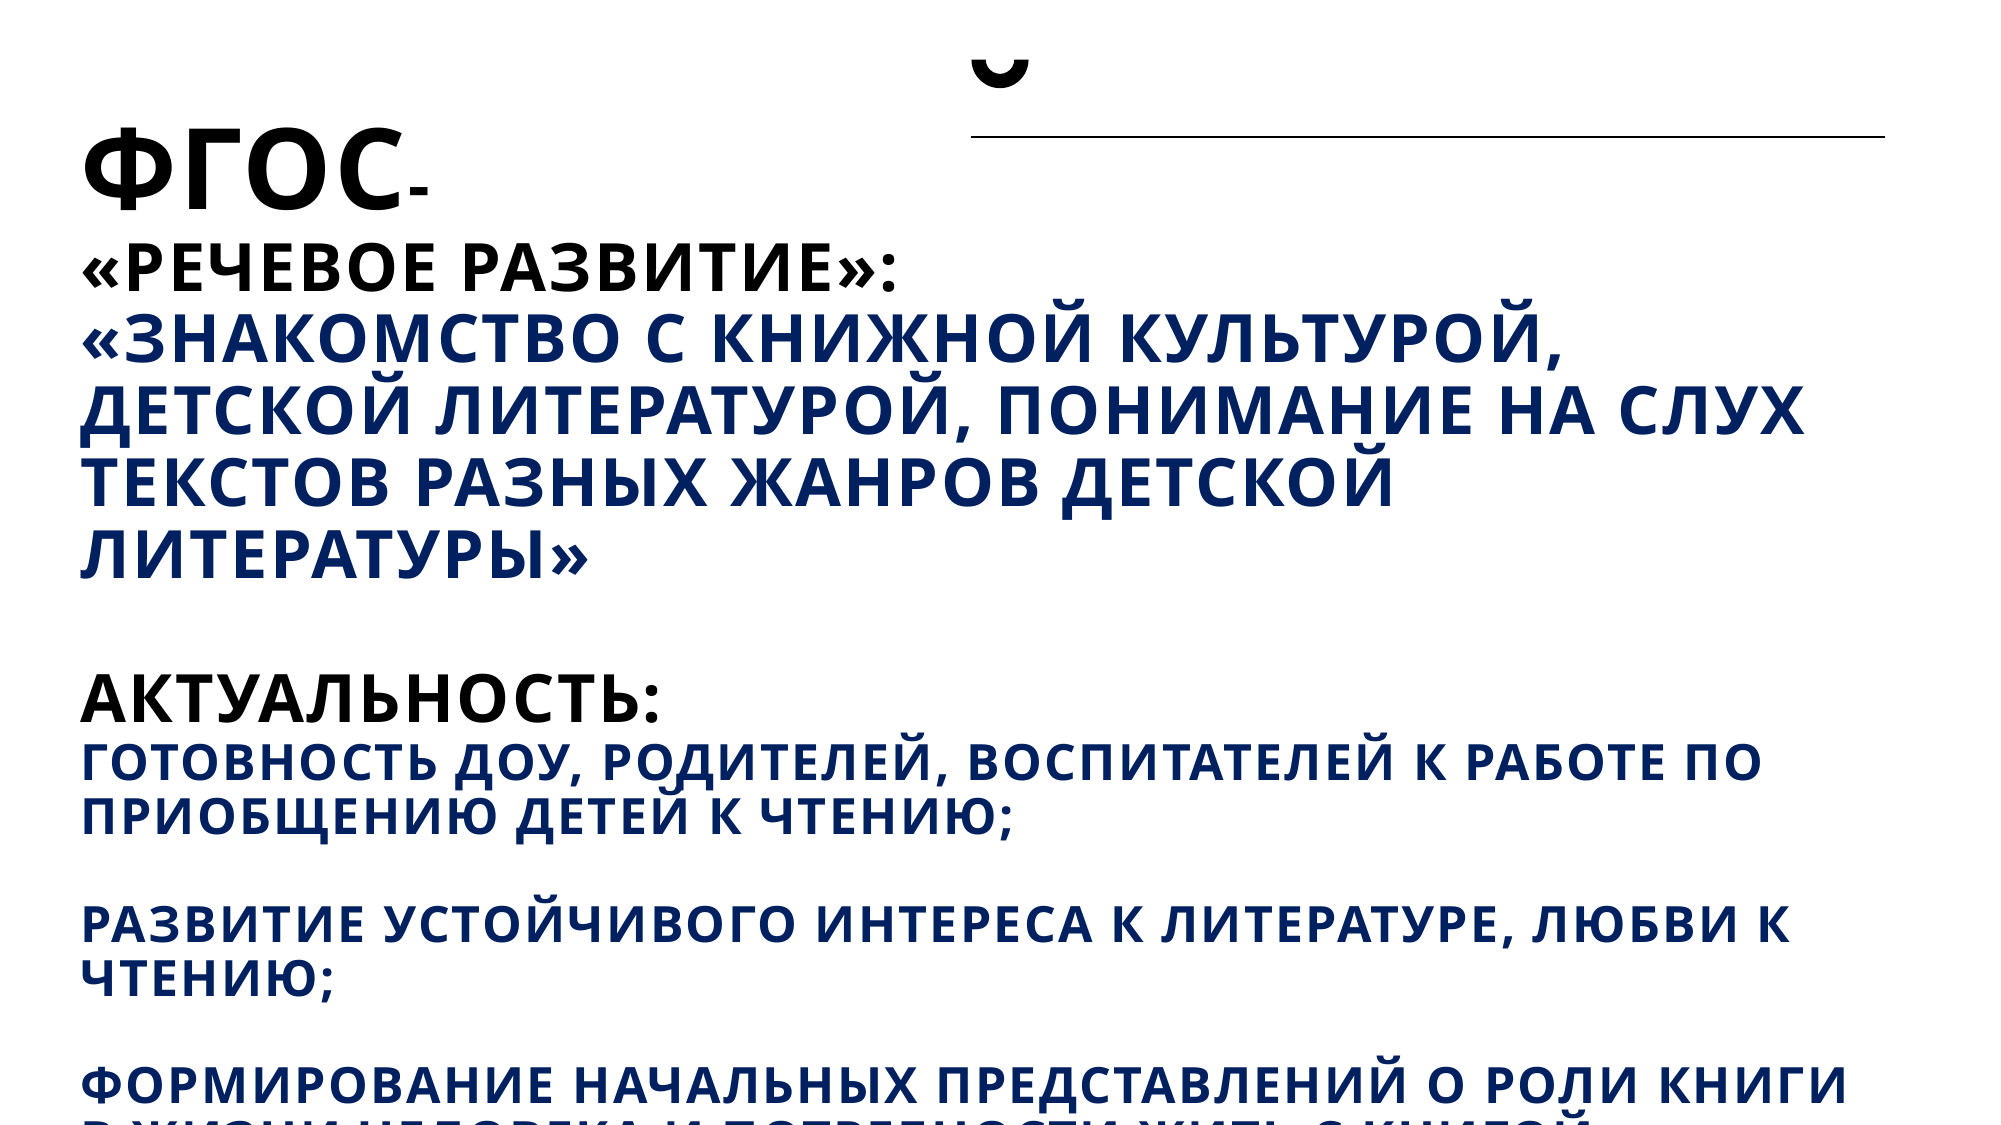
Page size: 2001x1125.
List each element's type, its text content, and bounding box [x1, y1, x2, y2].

title Фгос- «речевое развитие»: «знакомство с книжной культурой, детской литературой, понимание на слух текстов разных жанров детской литературы» актуальность: готовность доу, родителей, воспитателей к работе по приобщению детей к чтению; развитие устойчивого интереса к литературе, любви к чтению; формирование начальных представлений о роли книги в жизни человека и потребности жить с книгой [80, 104, 1919, 991]
